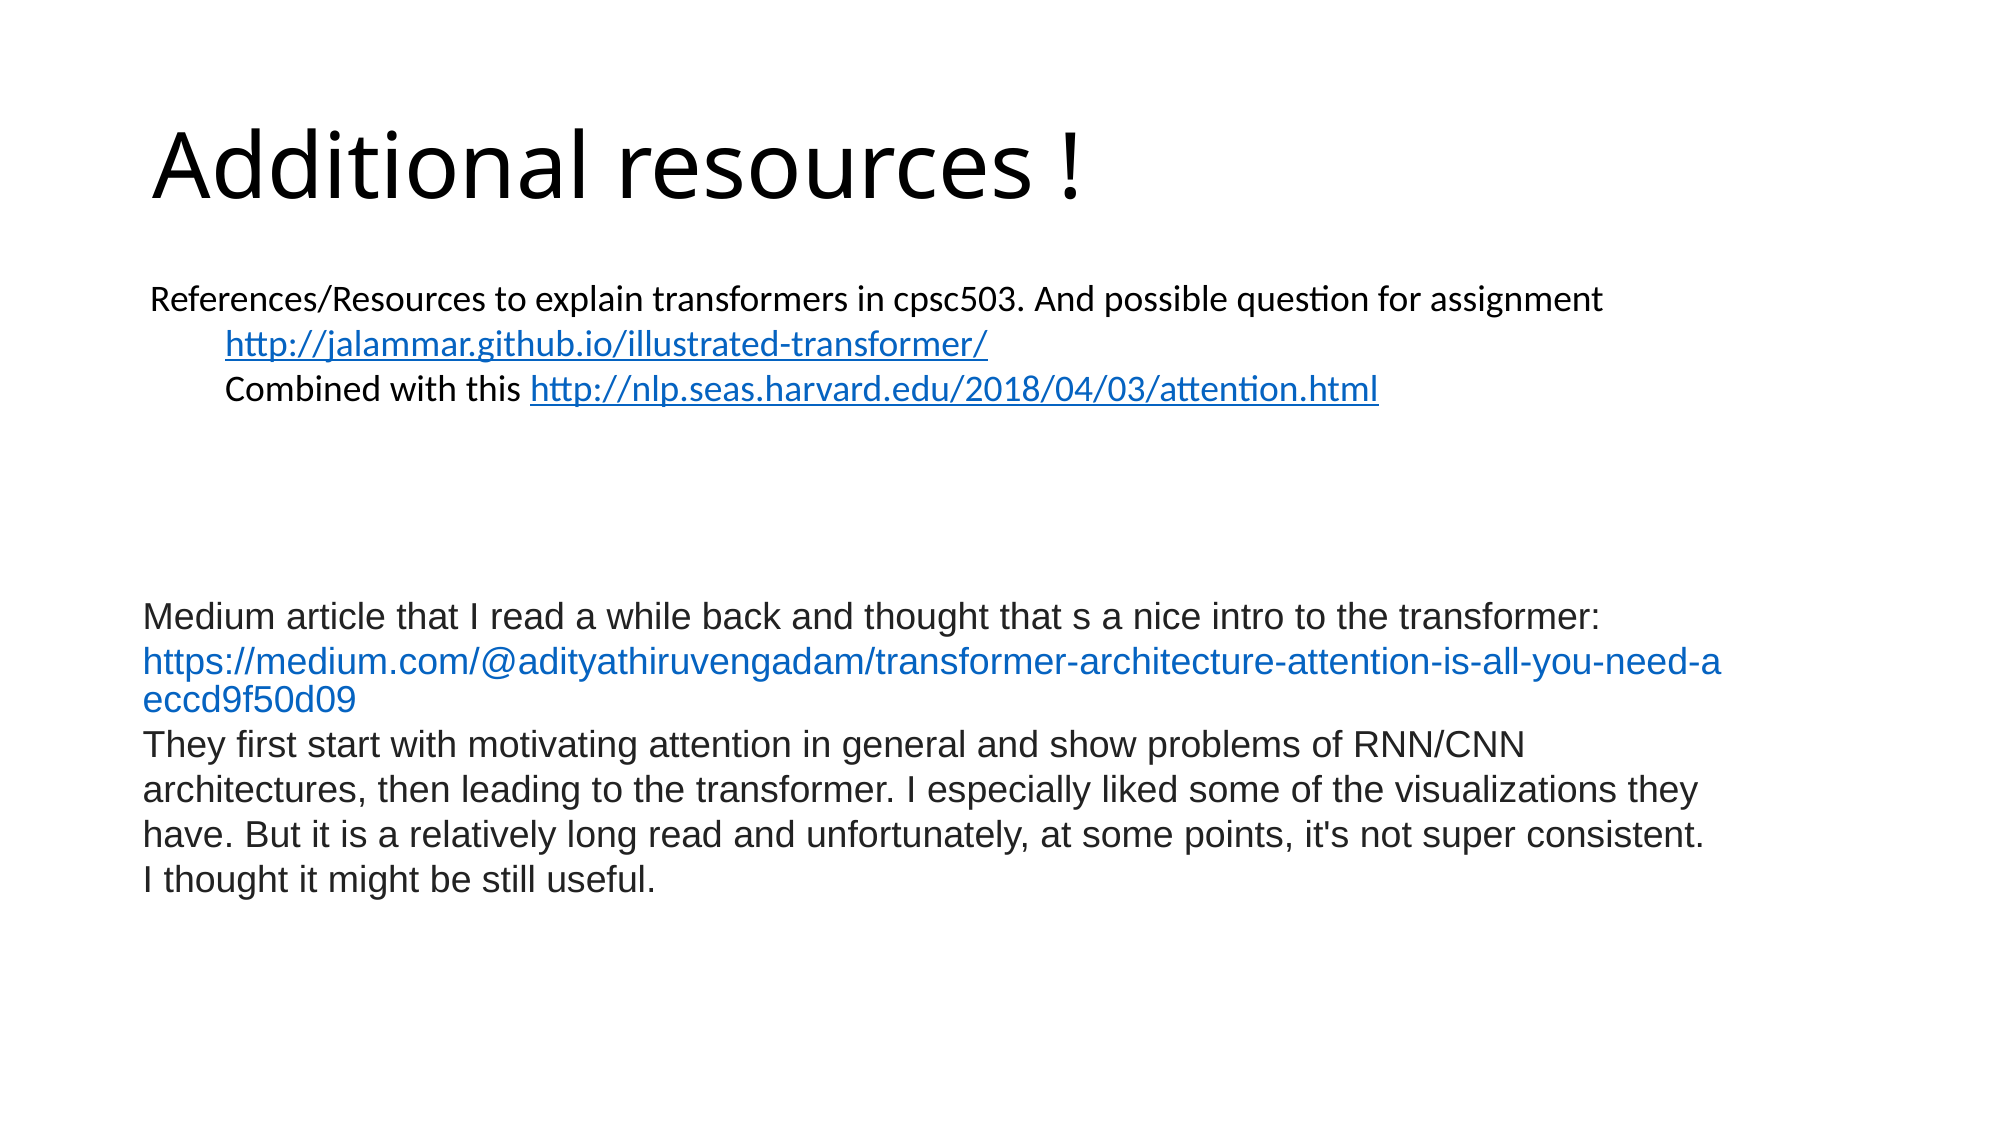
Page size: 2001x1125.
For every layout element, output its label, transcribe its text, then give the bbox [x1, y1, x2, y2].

title Additional resources ! [137, 59, 1863, 278]
text_box References/Resources to explain transformers in cpsc503. And possible question for assignment http://jalammar.github.io/illustrated-transformer/ Combined with this http://nlp.seas.harvard.edu/2018/04/03/attention.html [135, 266, 1621, 551]
text_box Medium article that I read a while back and thought that s a nice intro to the transformer: https://medium.com/@adityathiruvengadam/transformer-architecture-attention-is-all-you-need-aeccd9f50d09 They first start with motivating attention in general and show problems of RNN/CNN architectures, then leading to the transformer. I especially liked some of the visualizations they have. But it is a relatively long read and unfortunately, at some points, it's not super consistent. I thought it might be still useful. [127, 584, 1746, 870]
